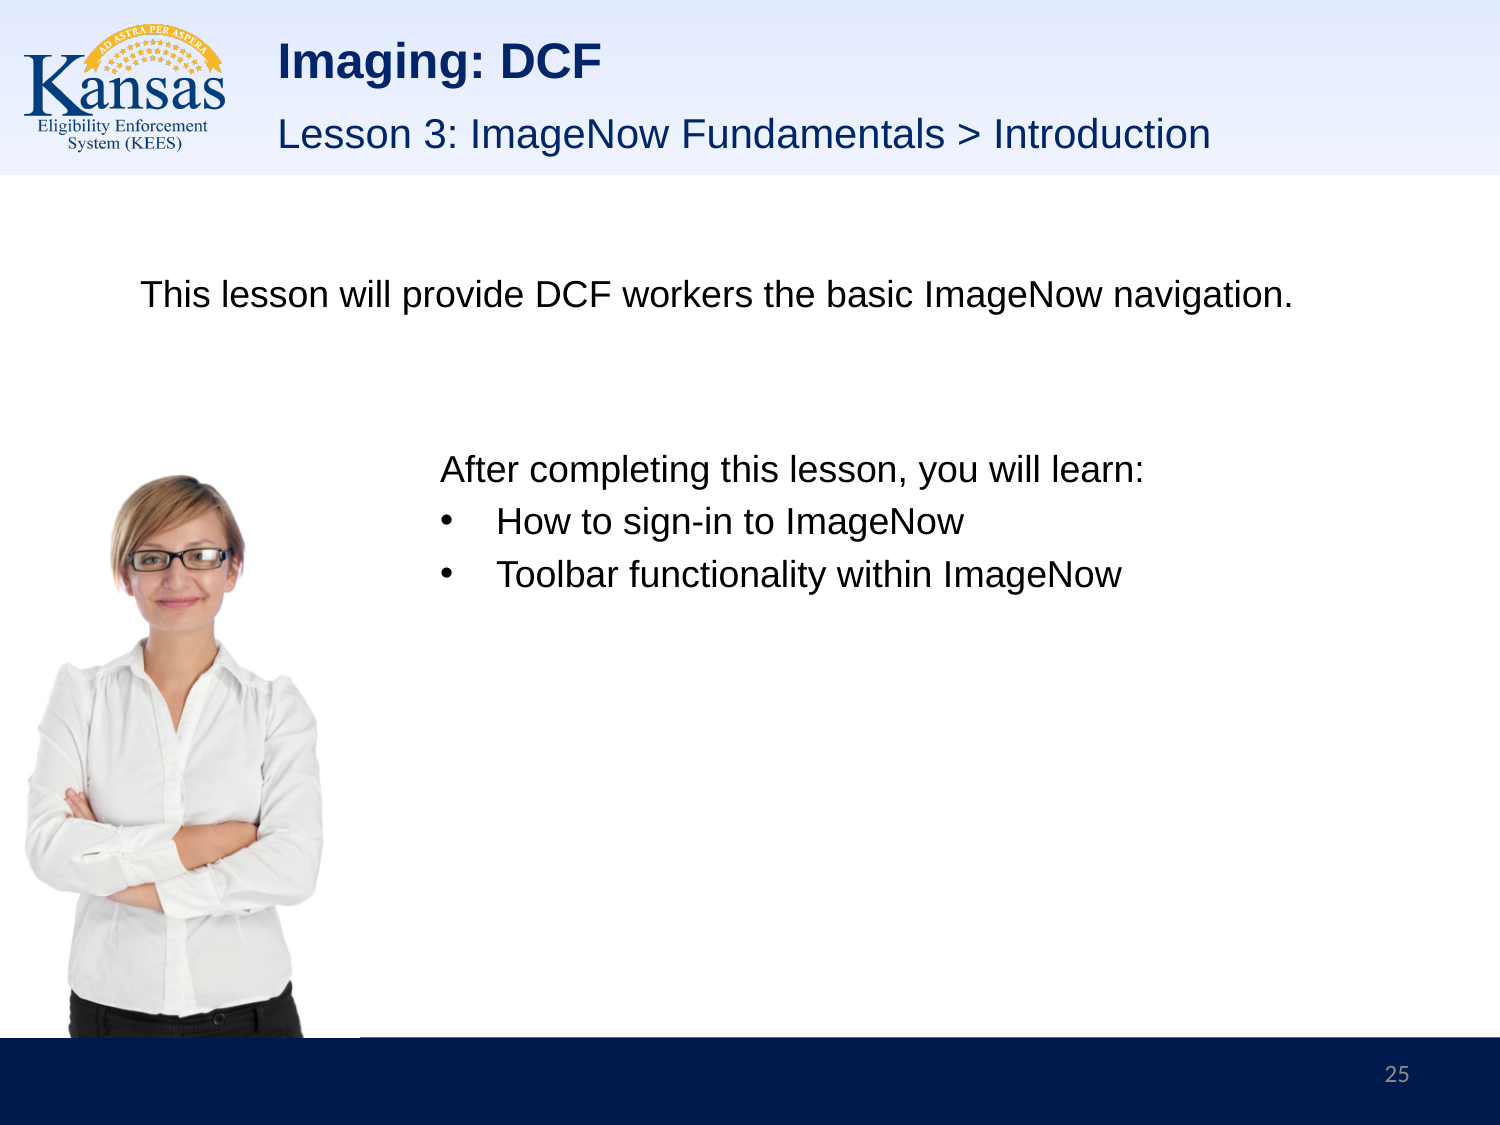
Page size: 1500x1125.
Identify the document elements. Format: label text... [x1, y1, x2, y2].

list This lesson will provide DCF workers the basic ImageNow navigation. [125, 262, 1438, 388]
title Imaging: DCF [262, 12, 1425, 99]
slide_number 25 [1074, 1042, 1425, 1103]
picture [0, 472, 360, 1038]
text_box After completing this lesson, you will learn: How to sign-in to ImageNow Toolbar functionality within ImageNow [424, 437, 1488, 700]
picture [24, 24, 225, 154]
text_box Lesson 3: ImageNow Fundamentals > Introduction [262, 99, 1425, 175]
